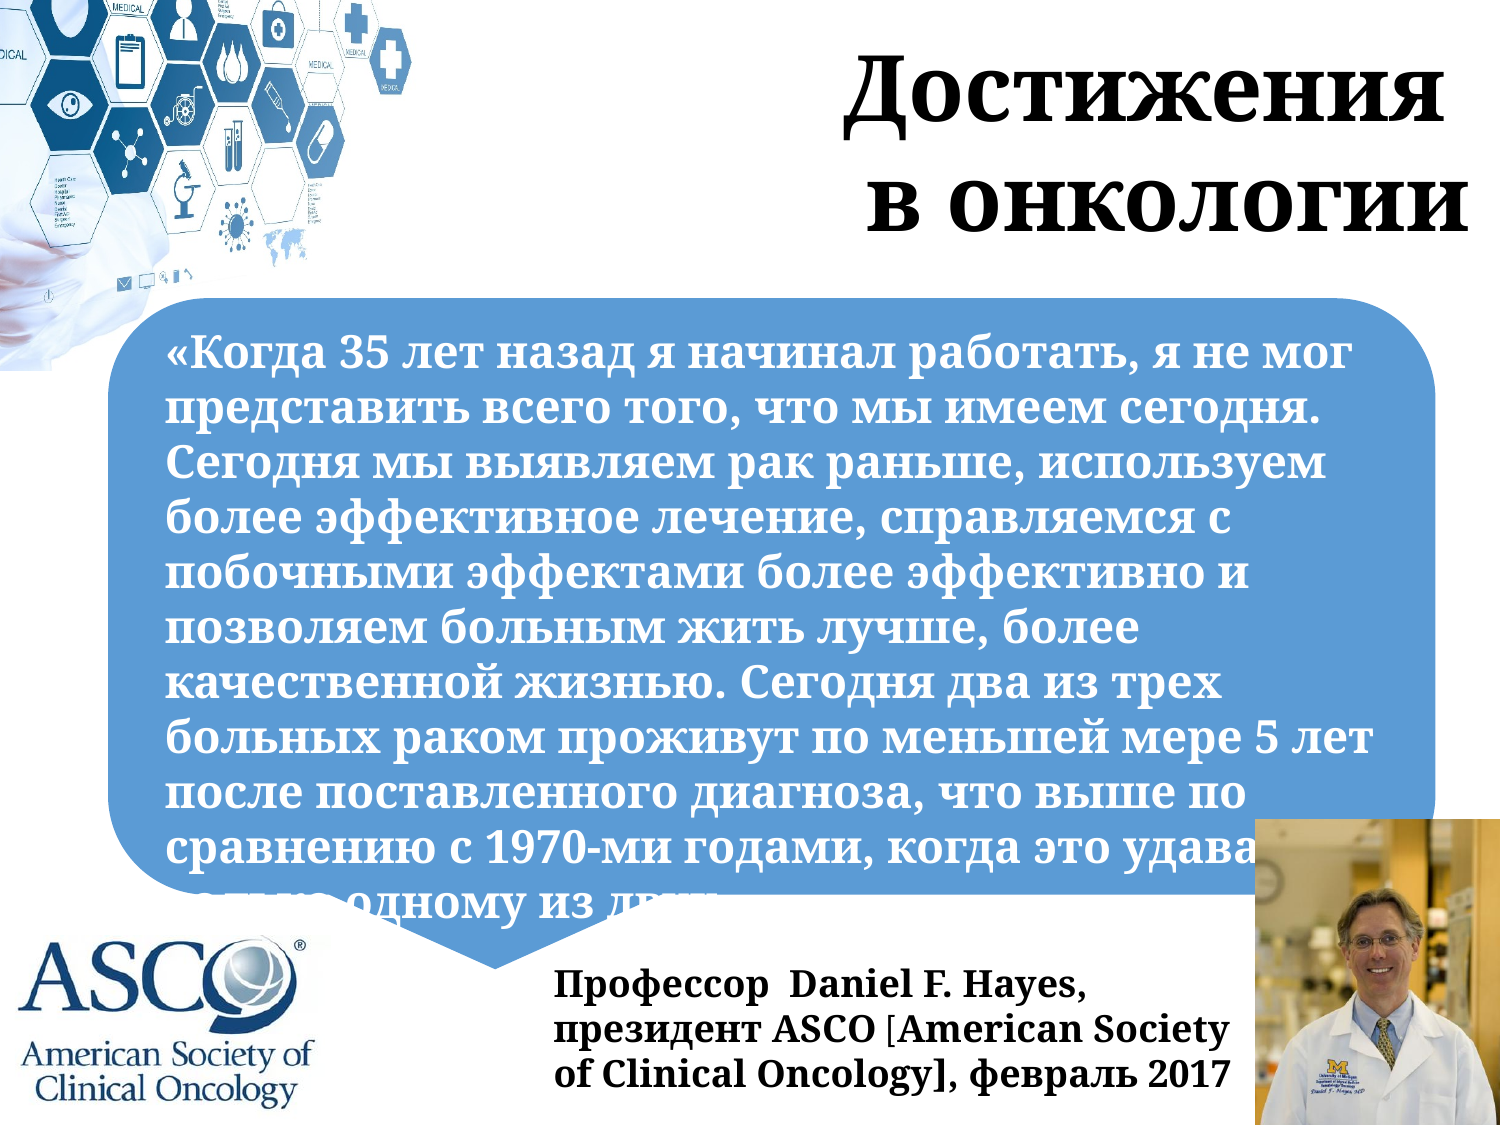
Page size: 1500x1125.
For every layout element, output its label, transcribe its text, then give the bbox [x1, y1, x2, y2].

picture [0, 935, 331, 1125]
text_box [418, 936, 572, 971]
picture [1255, 819, 1500, 1125]
text_box [106, 315, 149, 878]
picture [0, 257, 434, 371]
text_box [1417, 338, 1437, 819]
text_box «Когда 35 лет назад я начинал работать, я не мог представить всего того, что мы имеем сегодня. Сегодня мы выявляем рак раньше, используем более эффективное лечение, справляемся с побочными эффектами более эффективно и позволяем больным жить лучше, более качественной жизнью. Сегодня два из трех больных раком проживут по меньшей мере 5 лет после поставленного диагноза, что выше по сравнению с 1970-ми годами, когда это удавалось только одному из двух». [149, 315, 1417, 936]
text_box Достижения в онкологии [0, 0, 1500, 257]
text_box Профессор Daniel F. Hayes, президент ASCO [American Society of Clinical Oncology], февраль 2017 [538, 952, 1255, 1103]
text_box [150, 297, 1394, 315]
